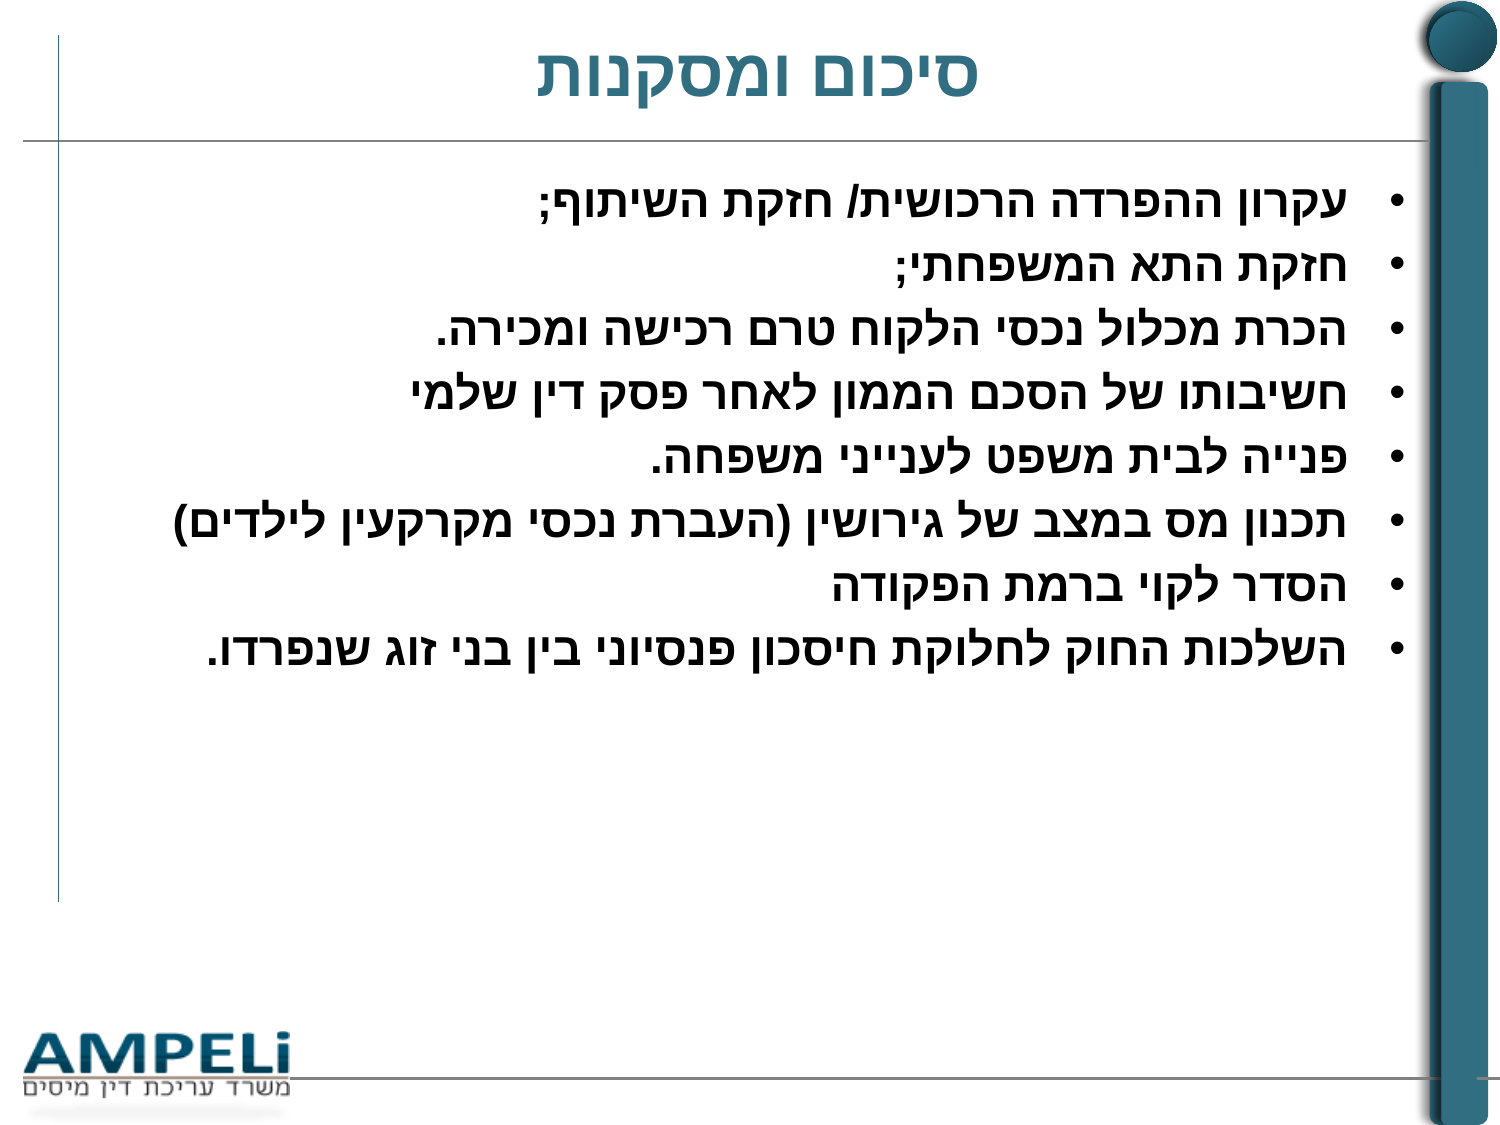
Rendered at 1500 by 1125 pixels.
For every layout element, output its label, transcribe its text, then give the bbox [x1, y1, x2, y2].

title סיכום ומסקנות [75, 0, 1425, 141]
list עקרון ההפרדה הרכושית/ חזקת השיתוף; חזקת התא המשפחתי; הכרת מכלול נכסי הלקוח טרם רכישה ומכירה. חשיבותו של הסכם הממון לאחר פסק דין שלמי פנייה לבית משפט לענייני משפחה. תכנון מס במצב של גירושין (העברת נכסי מקרקעין לילדים) הסדר לקוי ברמת הפקודה השלכות החוק לחלוקת חיסכון פנסיוני בין בני זוג שנפרדו. [70, 164, 1421, 985]
picture [23, 1031, 290, 1125]
